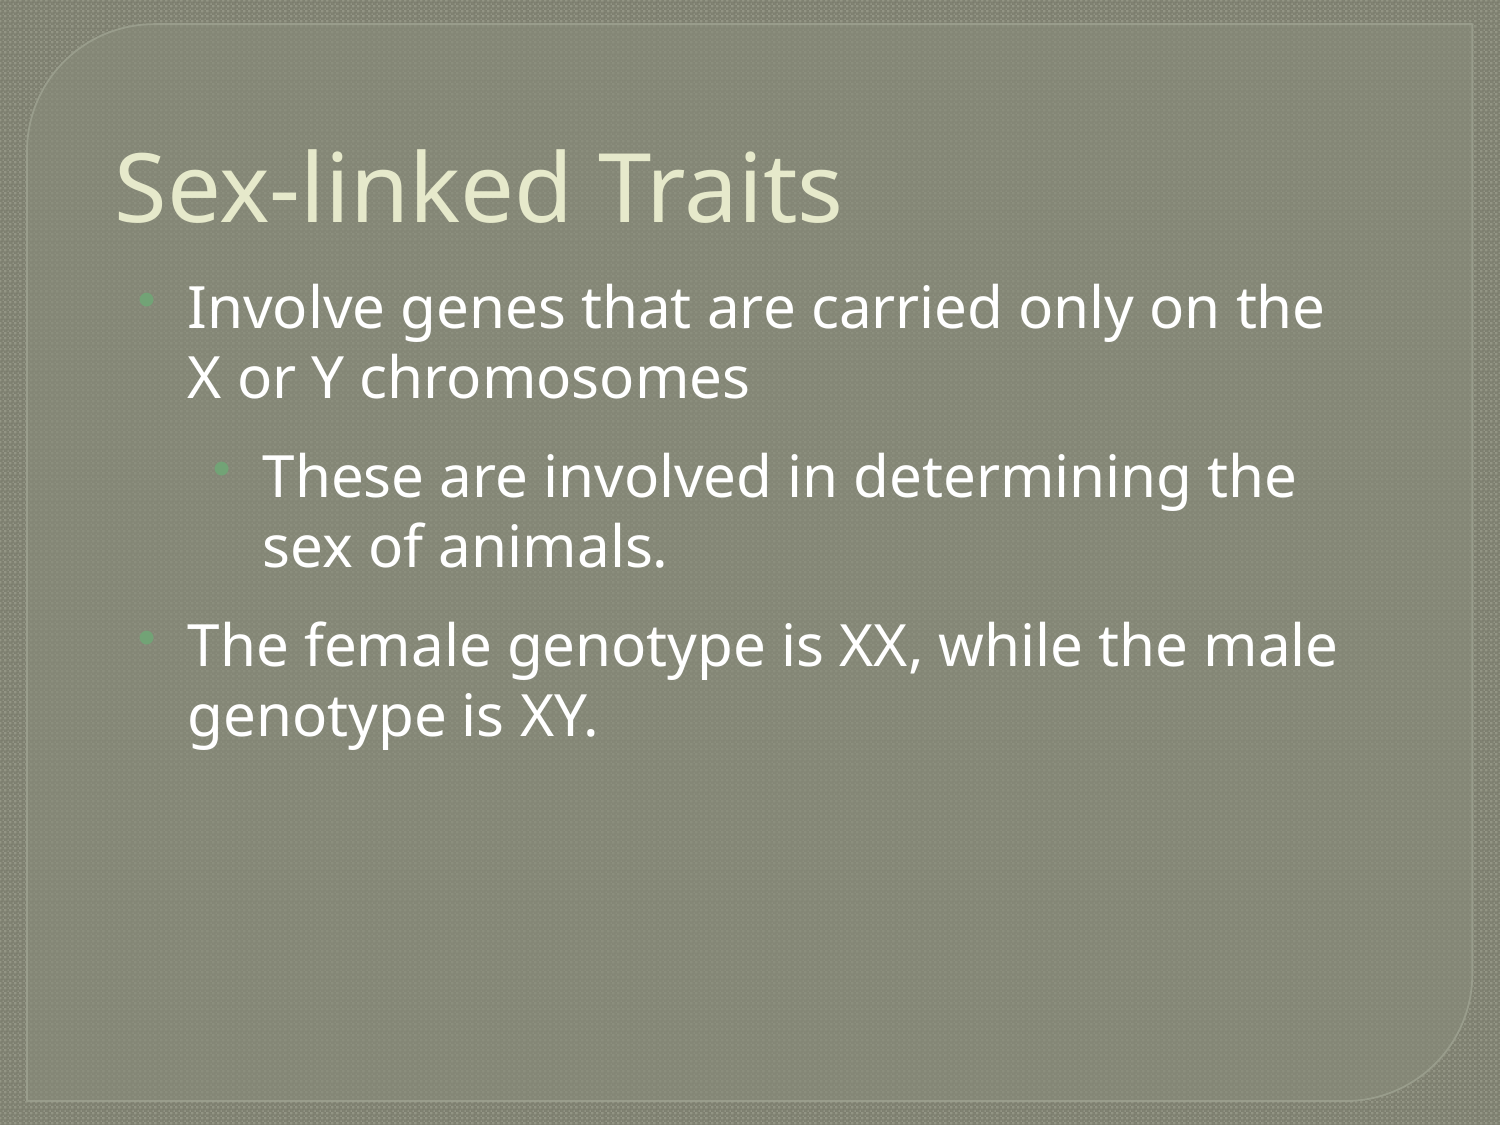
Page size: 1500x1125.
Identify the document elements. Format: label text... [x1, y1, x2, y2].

text_box Sex-linked Traits [99, 49, 1413, 250]
text_box Involve genes that are carried only on the X or Y chromosomes These are involved in determining the sex of animals. The female genotype is XX, while the male genotype is XY. [124, 262, 1388, 954]
